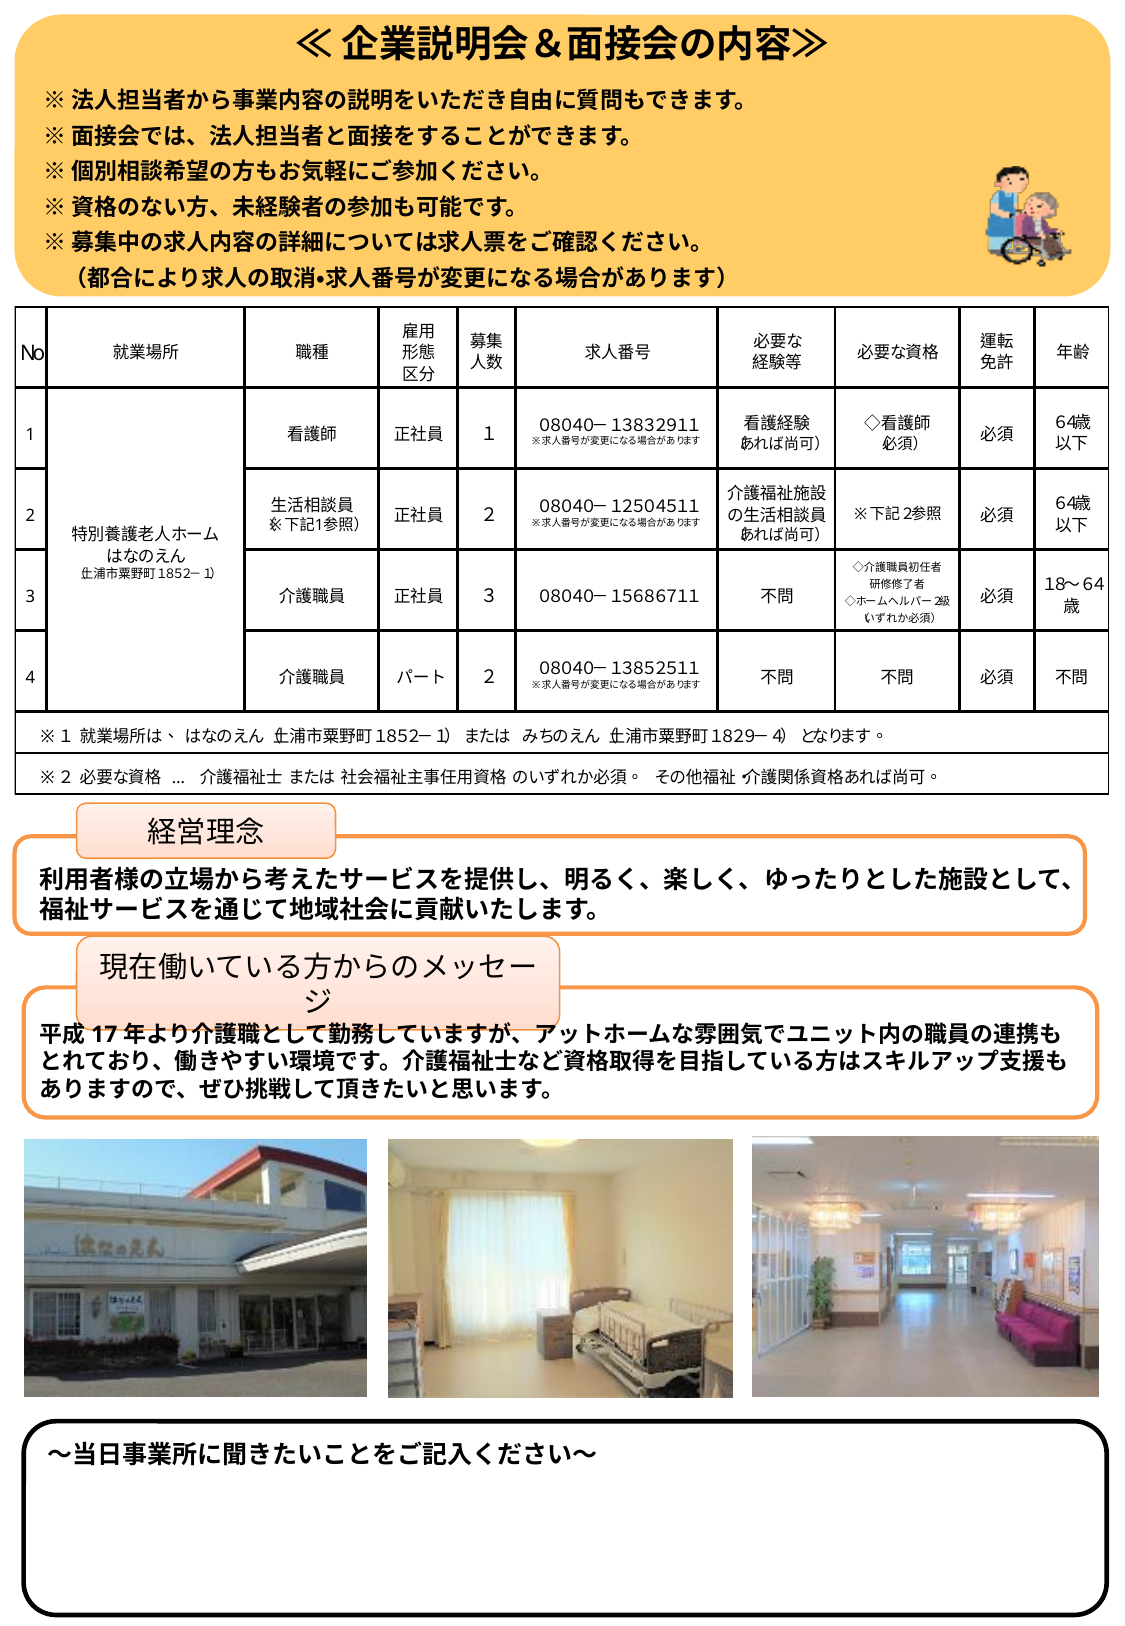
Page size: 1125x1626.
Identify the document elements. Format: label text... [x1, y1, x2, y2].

text_box 現在働いている方からのメッセージ [76, 936, 560, 1011]
picture [24, 1139, 367, 1397]
text_box [23, 987, 76, 1099]
picture [388, 1139, 733, 1398]
text_box 利用者様の立場から考えたサービスを提供し、明るく、楽しく、ゆったりとした施設として、 福祉サービスを通じて地域社会に貢献いたします。 [24, 856, 1125, 931]
text_box [13, 835, 1080, 935]
text_box ≪企業説明会＆面接会の内容≫ ※法人担当者から事業内容の説明をいただき自由に質問もできます。 ※面接会では、法人担当者と面接をすることができます。 ※個別相談希望の方もお気軽にご参加ください。 ※資格のない方、未経験者の参加も可能です。 ※募集中の求人内容の詳細については求人票をご確認ください。 （都合により求人の取消・求人番号が変更になる場合があります） [13, 13, 1112, 298]
text_box ～当日事業所に聞きたいことをご記入ください～ [22, 1420, 1108, 1617]
picture [752, 1136, 1099, 1397]
text_box [560, 987, 1098, 1011]
text_box 平成17年より介護職として勤務していますが、アットホームな雰囲気でユニット内の職員の連携も とれており、働きやすい環境です。介護福祉士など資格取得を目指している方はスキルアップ支援も ありますので、ぜひ挑戦して頂きたいと思います。 [24, 1011, 1111, 1109]
text_box 経営理念 [76, 803, 336, 856]
text_box [28, 1109, 1093, 1118]
text_box [333, 835, 1086, 856]
picture [14, 306, 1111, 796]
text_box [976, 165, 1080, 269]
